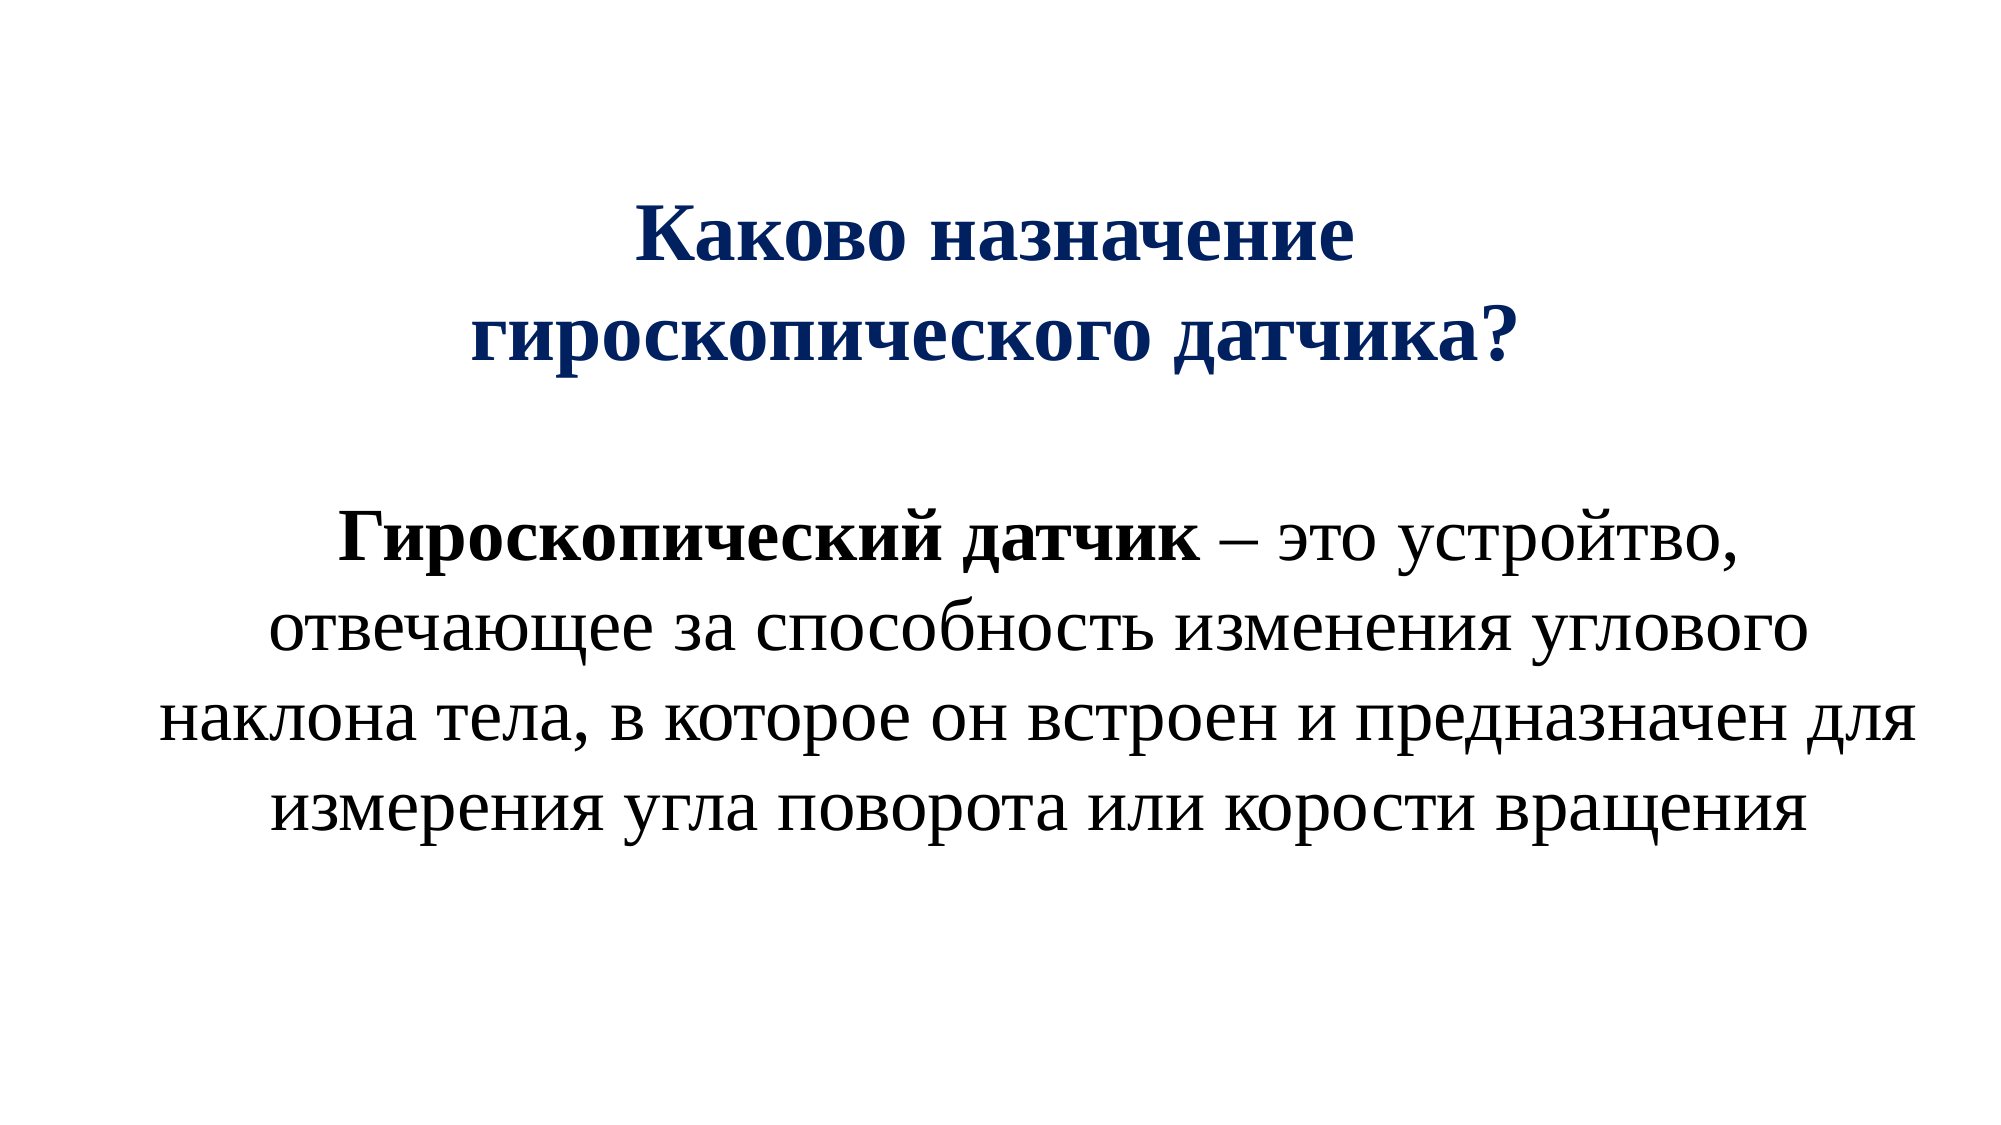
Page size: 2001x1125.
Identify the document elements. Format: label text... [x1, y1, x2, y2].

text_box Гироскопический датчик – это устройтво, отвечающее за способность изменения углового наклона тела, в которое он встроен и предназначен для измерения угла поворота или корости вращения [135, 478, 1944, 853]
text_box Каково назначение гироскопического датчика? [393, 169, 1599, 384]
